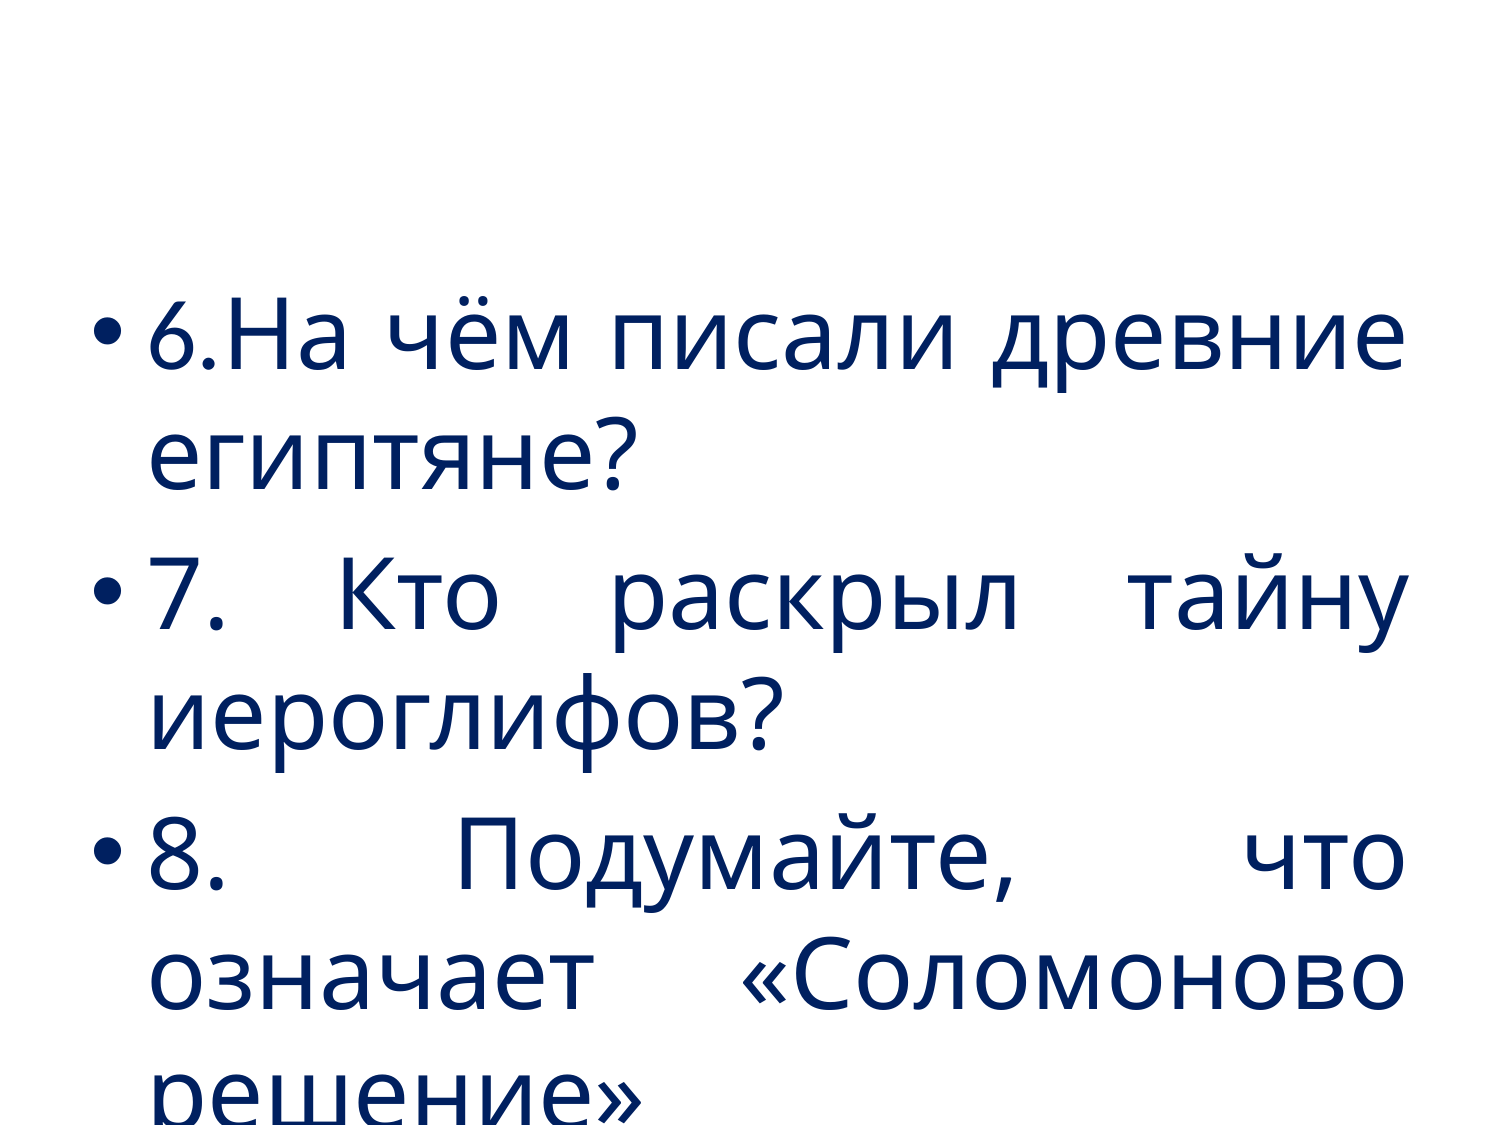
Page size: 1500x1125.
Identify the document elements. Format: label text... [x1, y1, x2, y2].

list 6.На чём писали древние египтяне? 7. Кто раскрыл тайну иероглифов? 8. Подумайте, что означает «Соломоново решение» [75, 262, 1425, 1005]
